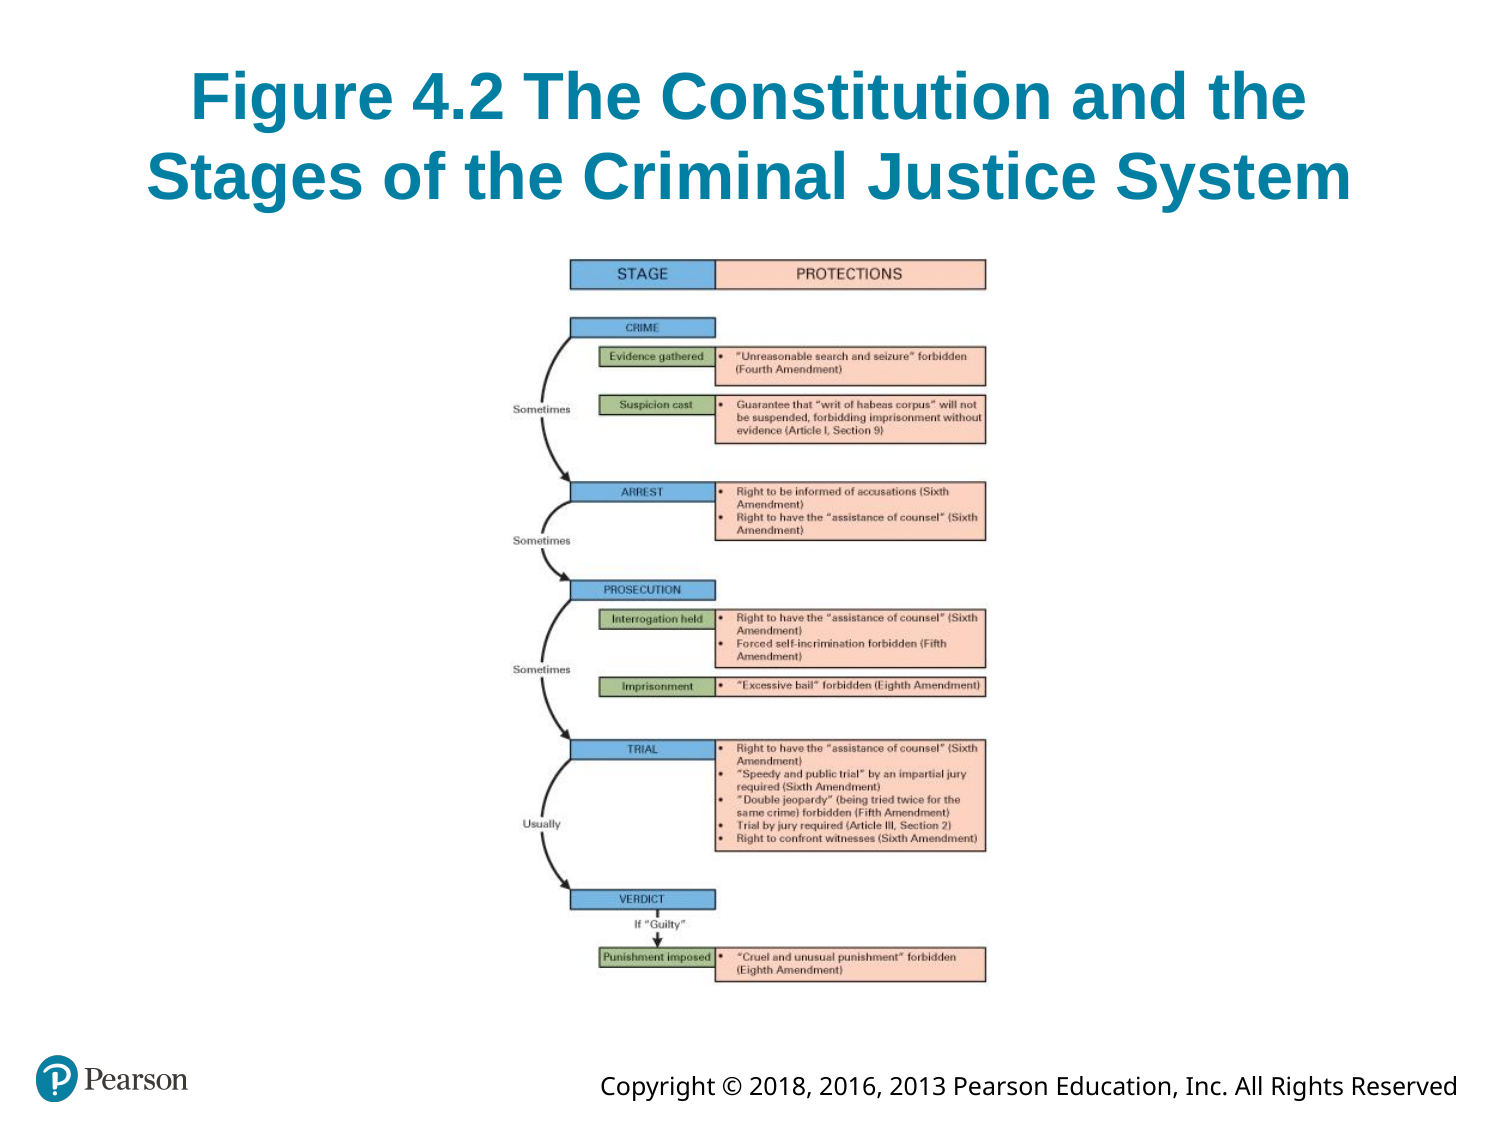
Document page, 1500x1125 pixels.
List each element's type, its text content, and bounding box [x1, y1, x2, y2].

title Figure 4.2 The Constitution and the Stages of the Criminal Justice System [75, 37, 1425, 213]
picture [44, 1064, 70, 1089]
picture [36, 1088, 47, 1102]
picture [509, 257, 991, 986]
picture [62, 1055, 188, 1102]
picture [36, 1055, 52, 1071]
